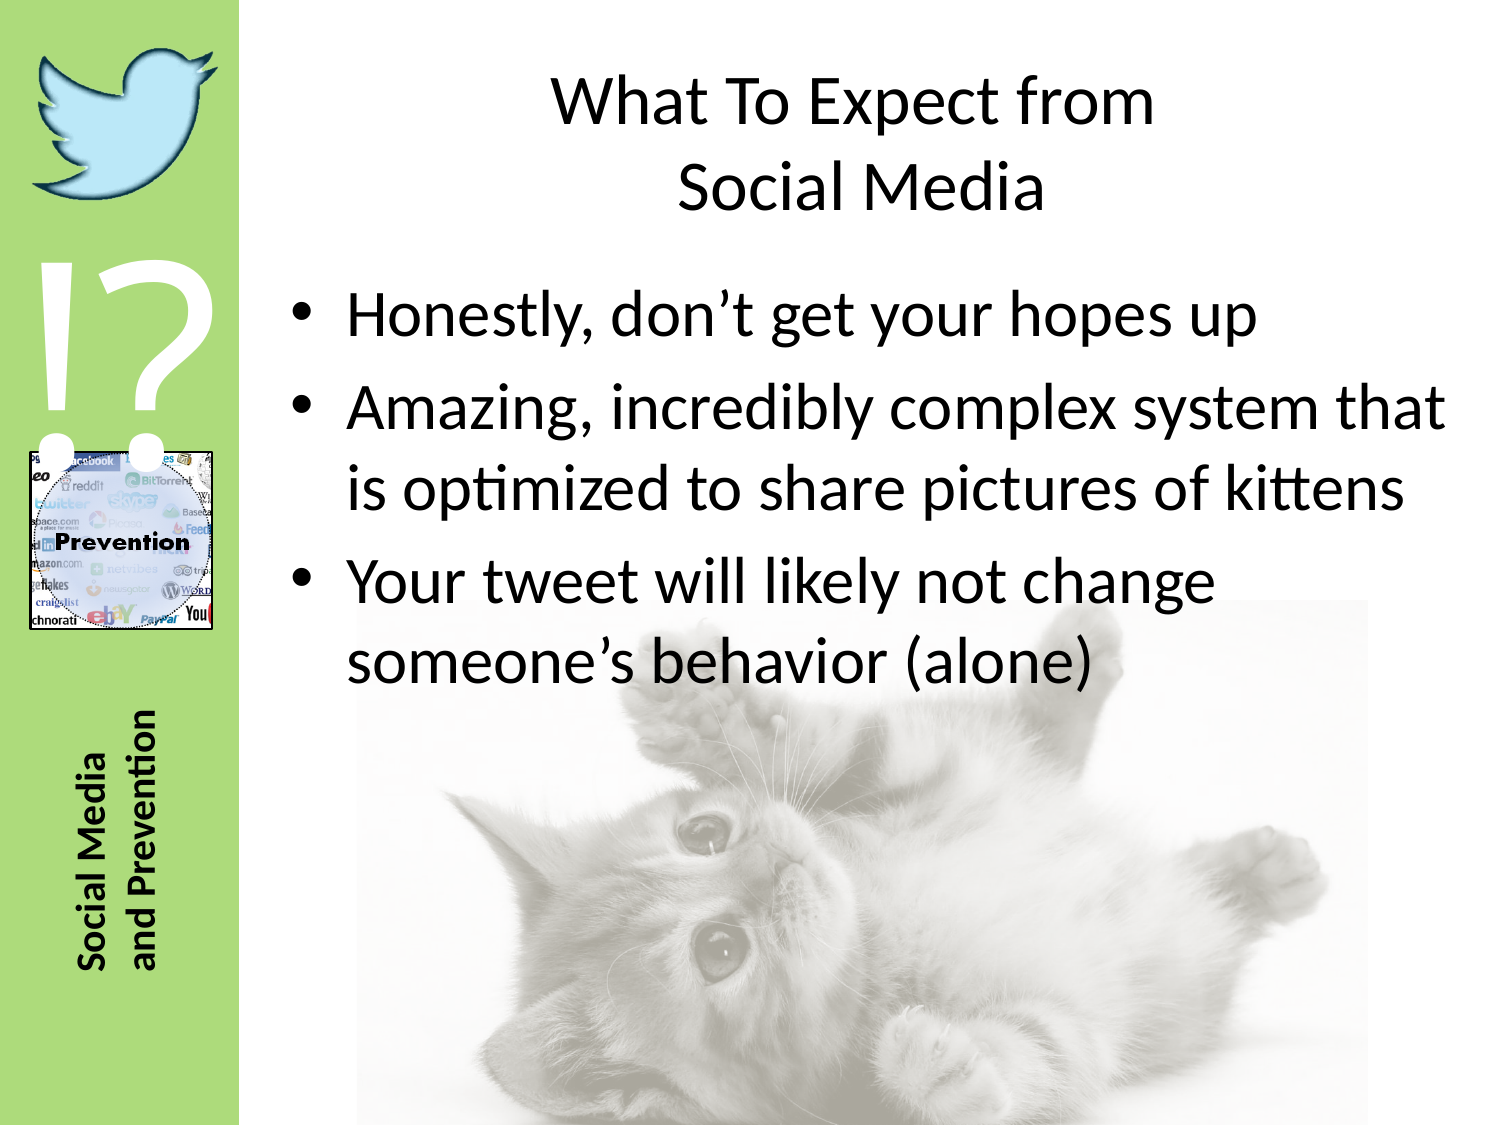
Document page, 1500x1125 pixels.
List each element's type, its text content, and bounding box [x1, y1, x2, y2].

picture [12, 20, 231, 214]
picture [32, 453, 211, 628]
title What To Expect from Social Media [275, 45, 1450, 233]
picture [356, 599, 1369, 1125]
list Honestly, don’t get your hopes up Amazing, incredibly complex system that is optimized to share pictures of kittens Your tweet will likely not change someone’s behavior (alone) [275, 262, 1475, 1005]
